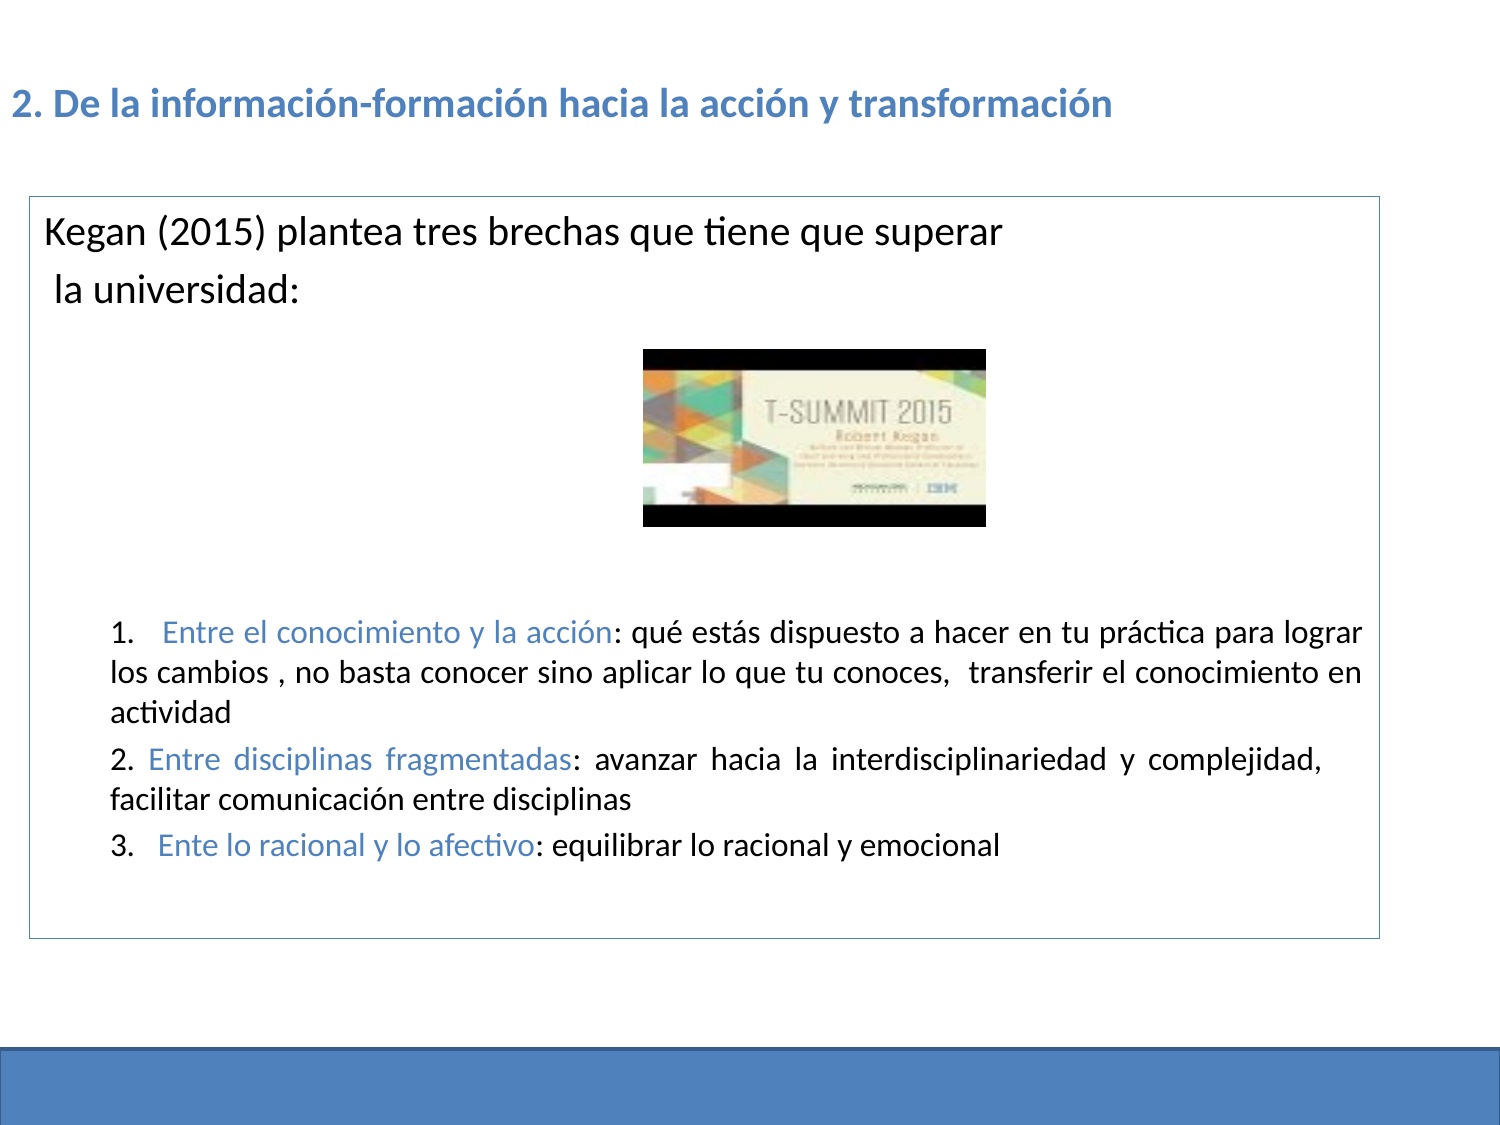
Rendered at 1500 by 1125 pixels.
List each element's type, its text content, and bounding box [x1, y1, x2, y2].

picture [643, 349, 987, 528]
picture [0, 1047, 1500, 1125]
title 2. De la información-formación hacia la acción y transformación [0, 7, 1238, 195]
list Kegan (2015) plantea tres brechas que tiene que superar la universidad: 1. Entre el conocimiento y la acción: qué estás dispuesto a hacer en tu práctica para lograr los cambios , no basta conocer sino aplicar lo que tu conoces, transferir el conocimiento en actividad 2. Entre disciplinas fragmentadas: avanzar hacia la interdisciplinariedad y complejidad, facilitar comunicación entre disciplinas 3. Ente lo racional y lo afectivo: equilibrar lo racional y emocional [29, 196, 1380, 939]
